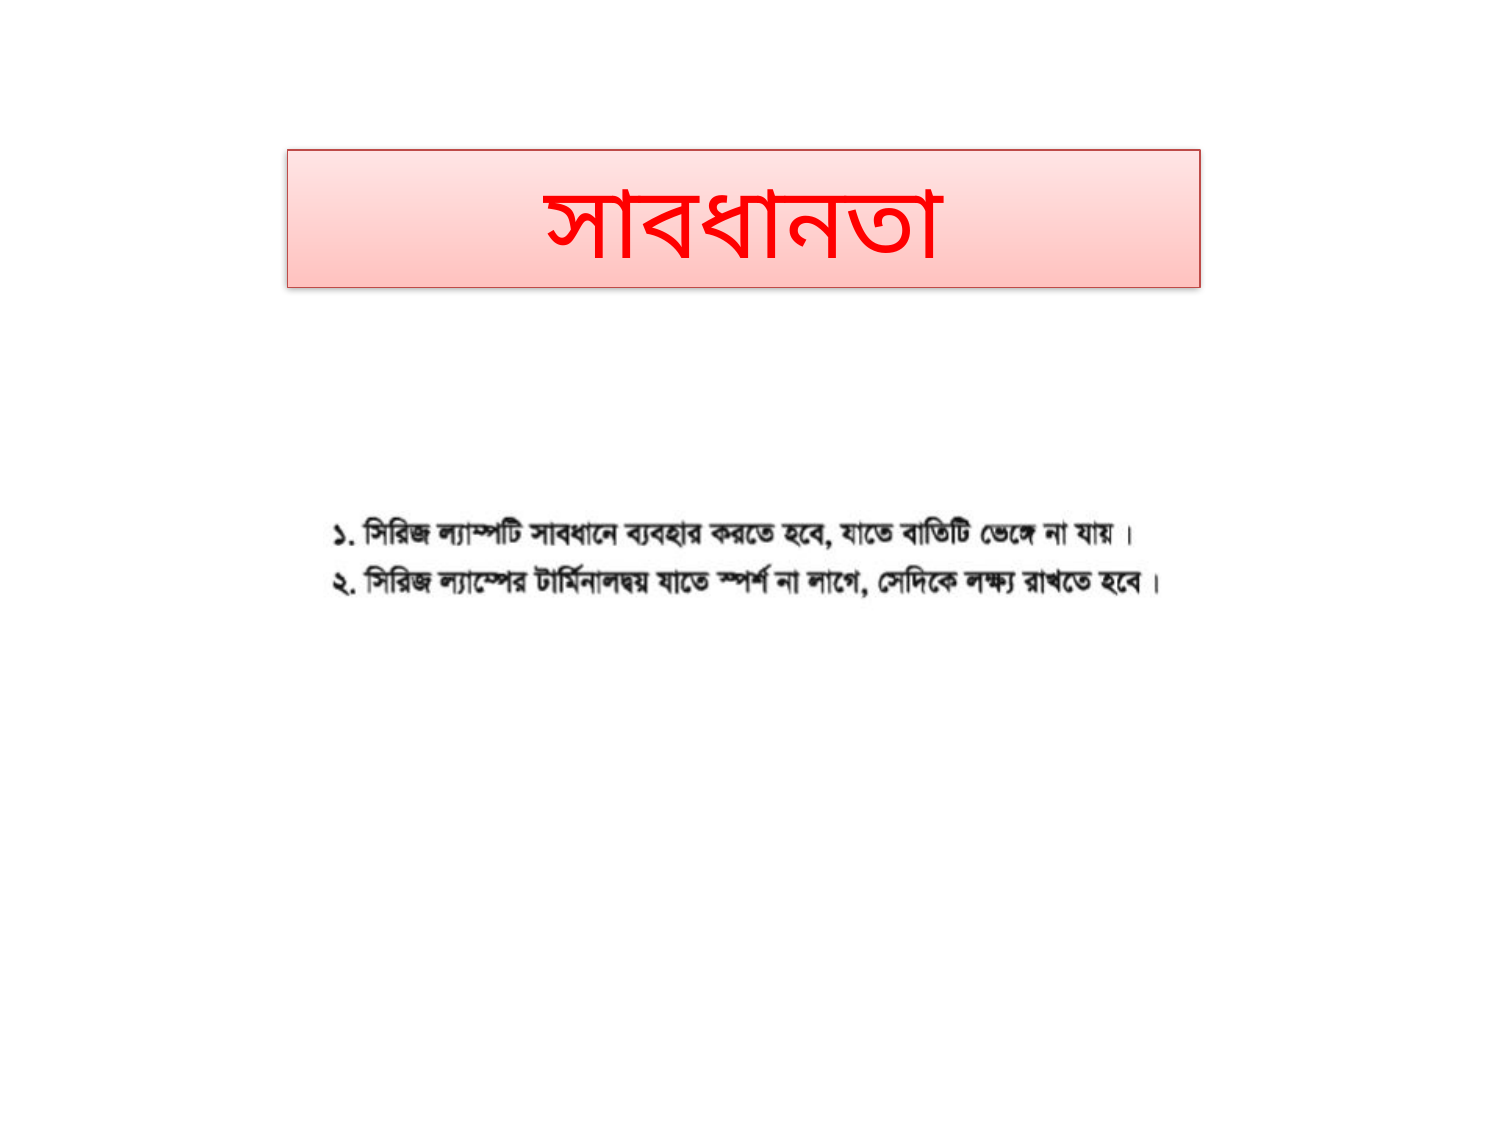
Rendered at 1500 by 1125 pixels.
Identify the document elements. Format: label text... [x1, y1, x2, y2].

picture [323, 509, 1177, 616]
text_box সাবধানতা [287, 149, 1201, 288]
